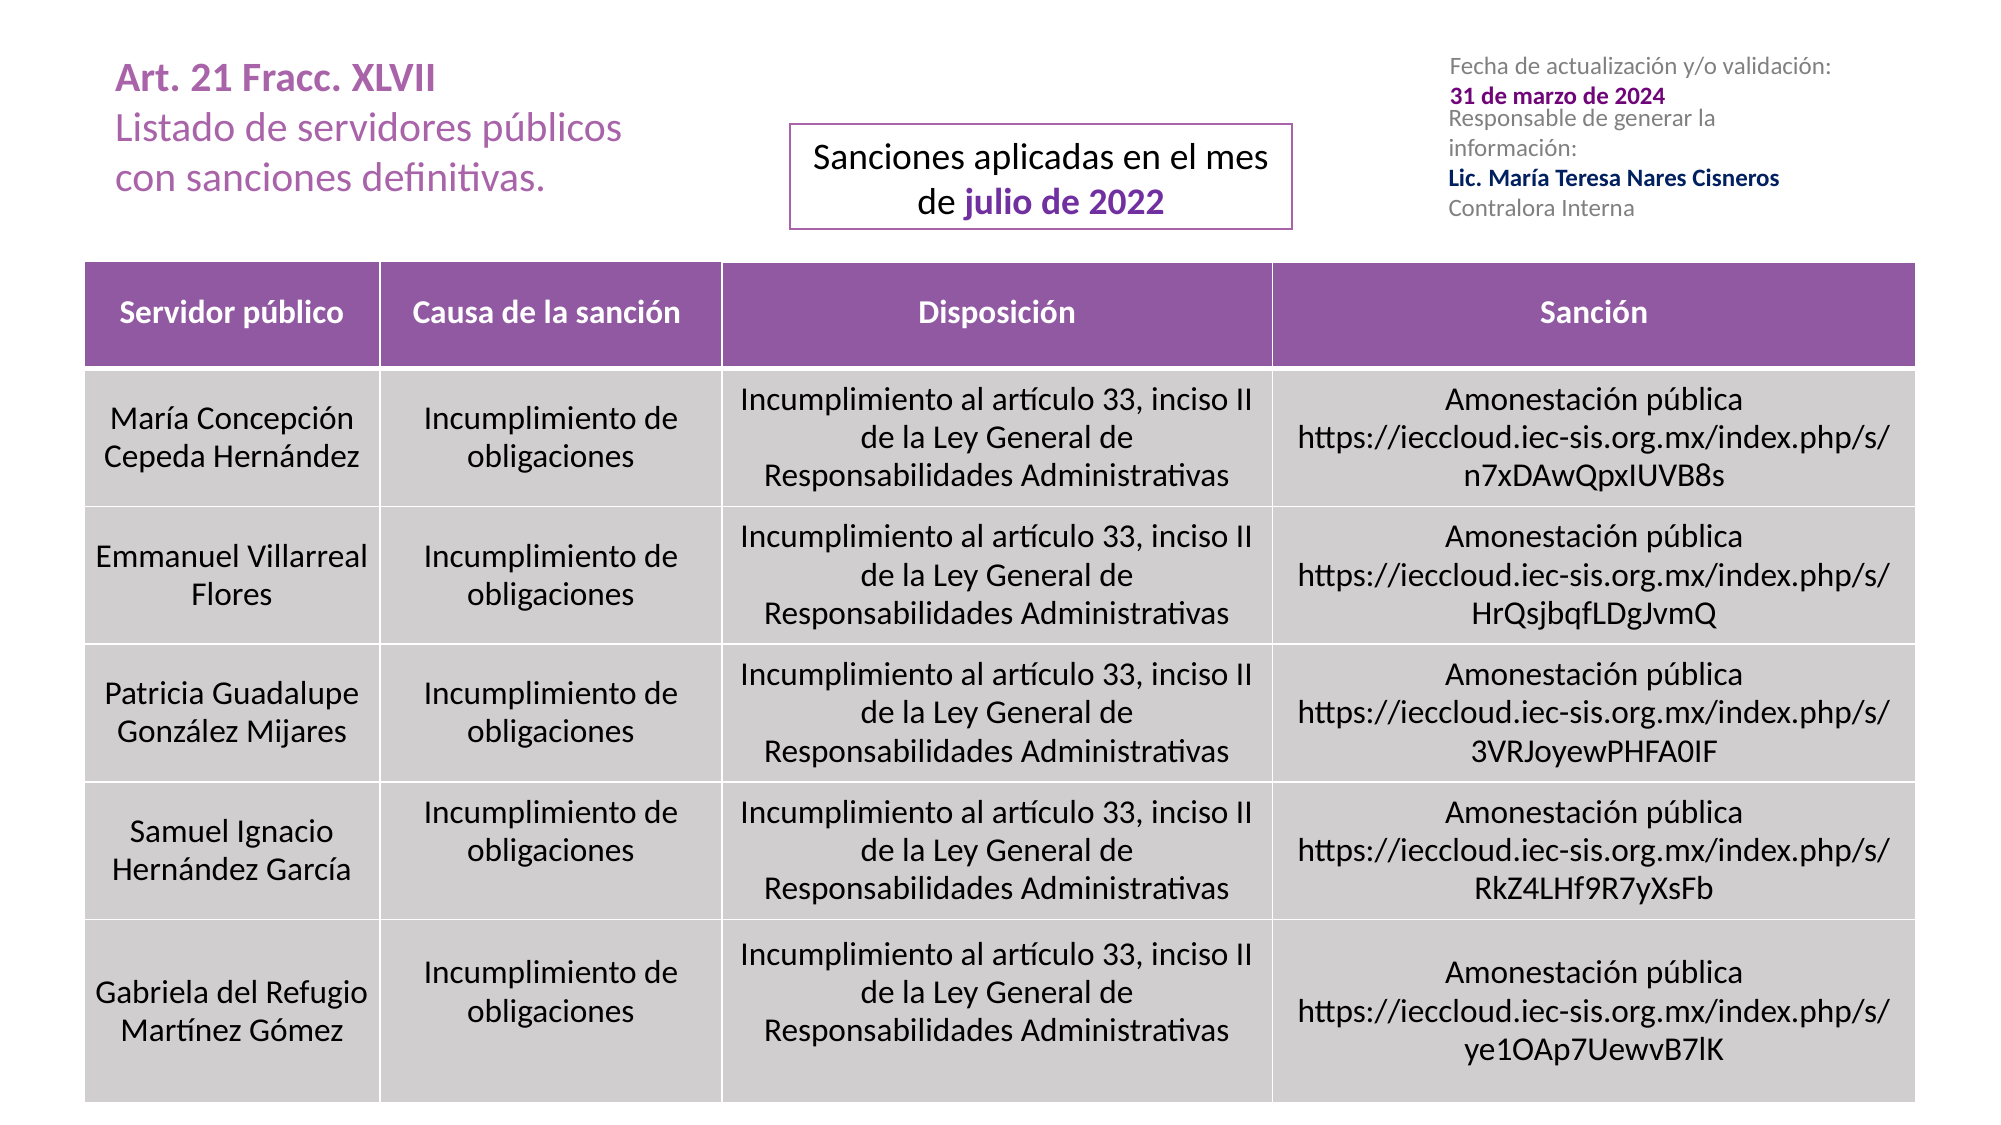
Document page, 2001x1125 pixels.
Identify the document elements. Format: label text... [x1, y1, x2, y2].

table_cell Incumplimiento al artículo 33, inciso II de la Ley General de Responsabilidades Administrativas [723, 645, 1272, 781]
table_cell Samuel Ignacio Hernández García [85, 783, 379, 919]
table_header Causa de la sanción [381, 262, 721, 366]
table_cell Incumplimiento al artículo 33, inciso II de la Ley General de Responsabilidades Administrativas [723, 507, 1272, 643]
table_cell Incumplimiento de obligaciones [381, 920, 721, 1102]
table_header Disposición [723, 263, 1272, 366]
table_cell Incumplimiento de obligaciones [381, 371, 721, 506]
text_box Sanciones aplicadas en el mes de julio de 2022 [789, 123, 1293, 230]
table_cell Amonestación pública https://ieccloud.iec-sis.org.mx/index.php/s/3VRJoyewPHFA0IF [1273, 645, 1915, 781]
table_cell Incumplimiento de obligaciones [381, 645, 721, 781]
table_cell Incumplimiento de obligaciones [381, 507, 721, 643]
table_cell Incumplimiento de obligaciones [381, 783, 721, 919]
text_box Art. 21 Fracc. XLVII Listado de servidores públicos con sanciones definitivas. [100, 41, 678, 257]
table_cell Amonestación pública https://ieccloud.iec-sis.org.mx/index.php/s/n7xDAwQpxIUVB8s [1273, 371, 1915, 506]
table_cell Incumplimiento al artículo 33, inciso II de la Ley General de Responsabilidades Administrativas [723, 371, 1272, 506]
table_cell Amonestación pública https://ieccloud.iec-sis.org.mx/index.php/s/HrQsjbqfLDgJvmQ [1273, 507, 1915, 643]
table_header Sanción [1273, 263, 1915, 366]
table_cell Emmanuel Villarreal Flores [85, 507, 379, 643]
table_header Servidor público [85, 262, 379, 366]
table_cell Patricia Guadalupe González Mijares [85, 645, 379, 781]
table_cell Incumplimiento al artículo 33, inciso II de la Ley General de Responsabilidades Administrativas [723, 920, 1272, 1102]
table_cell María Concepción Cepeda Hernández [85, 371, 379, 506]
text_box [1433, 41, 1856, 231]
table_cell Gabriela del Refugio Martínez Gómez [85, 920, 379, 1102]
table_cell Incumplimiento al artículo 33, inciso II de la Ley General de Responsabilidades Administrativas [723, 783, 1272, 919]
table_cell Amonestación pública https://ieccloud.iec-sis.org.mx/index.php/s/ye1OAp7UewvB7lK [1273, 920, 1915, 1102]
table_cell Amonestación pública https://ieccloud.iec-sis.org.mx/index.php/s/RkZ4LHf9R7yXsFb [1273, 783, 1915, 919]
